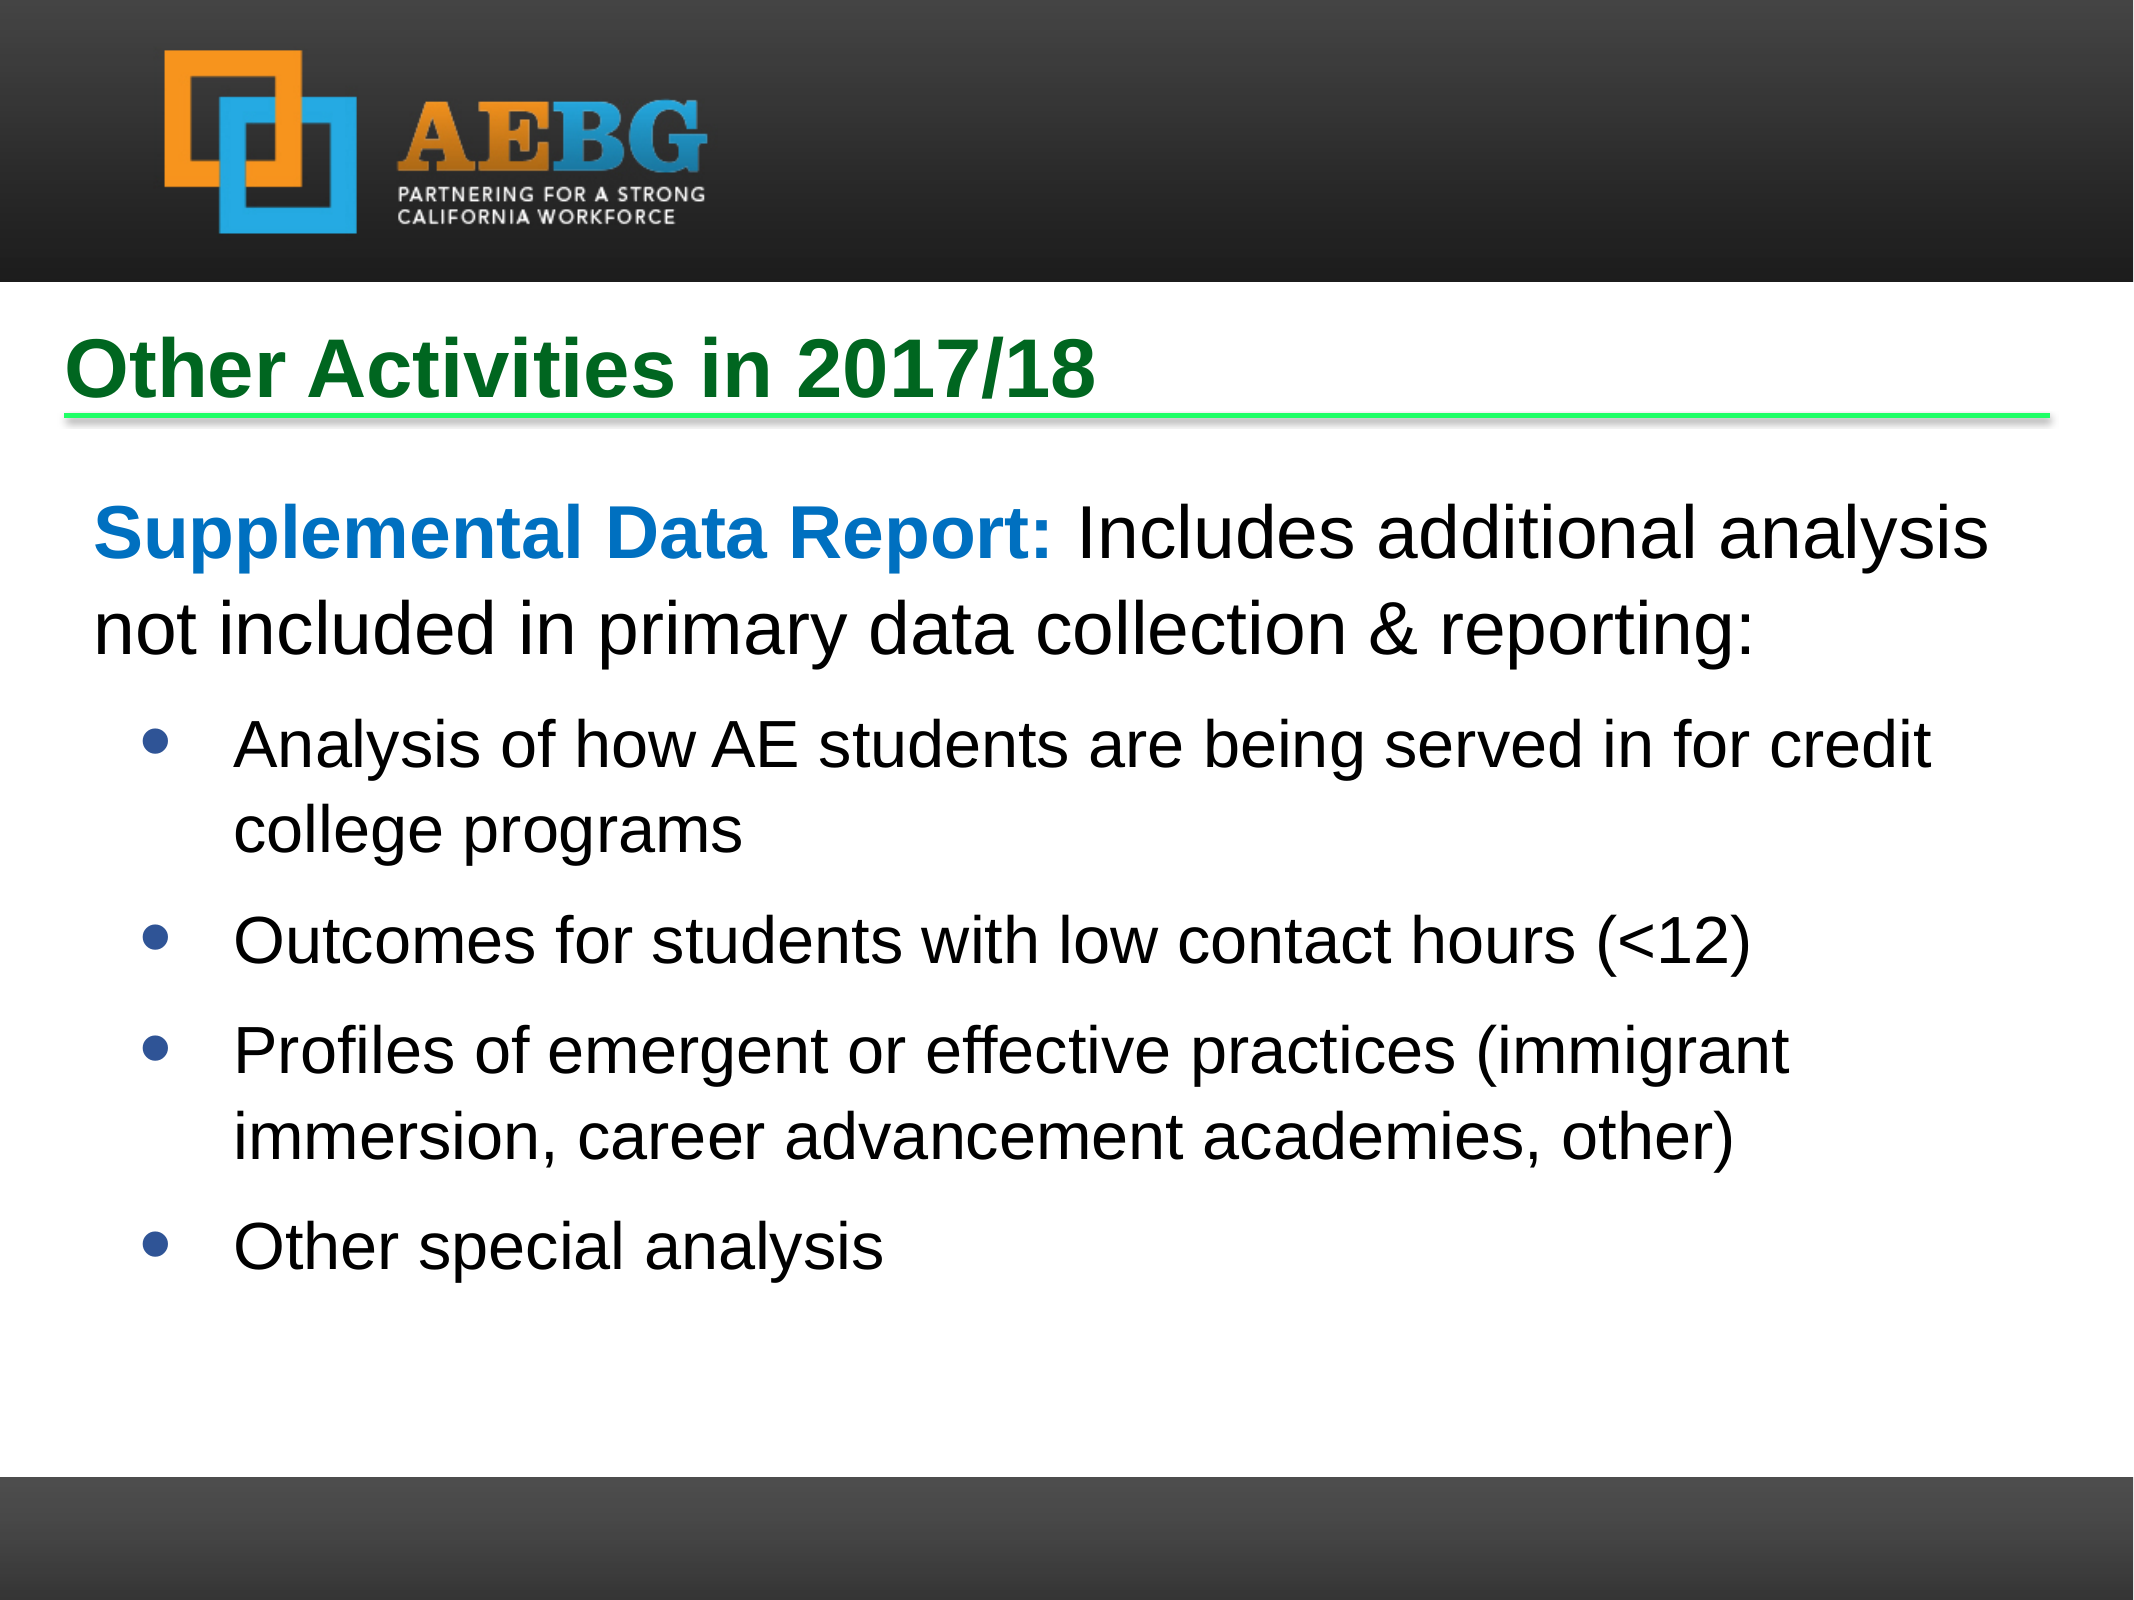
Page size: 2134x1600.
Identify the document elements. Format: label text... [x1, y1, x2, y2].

picture [0, 0, 2134, 282]
picture [0, 1477, 2134, 1600]
text_box Supplemental Data Report: Includes additional analysis not included in primary data collection & reporting: Analysis of how AE students are being served in for credit college programs Outcomes for students with low contact hours (<12) Profiles of emergent or effective practices (immigrant immersion, career advancement academies, other) Other special analysis [49, 470, 2023, 1291]
list Other Activities in 2017/18 [50, 306, 1760, 444]
